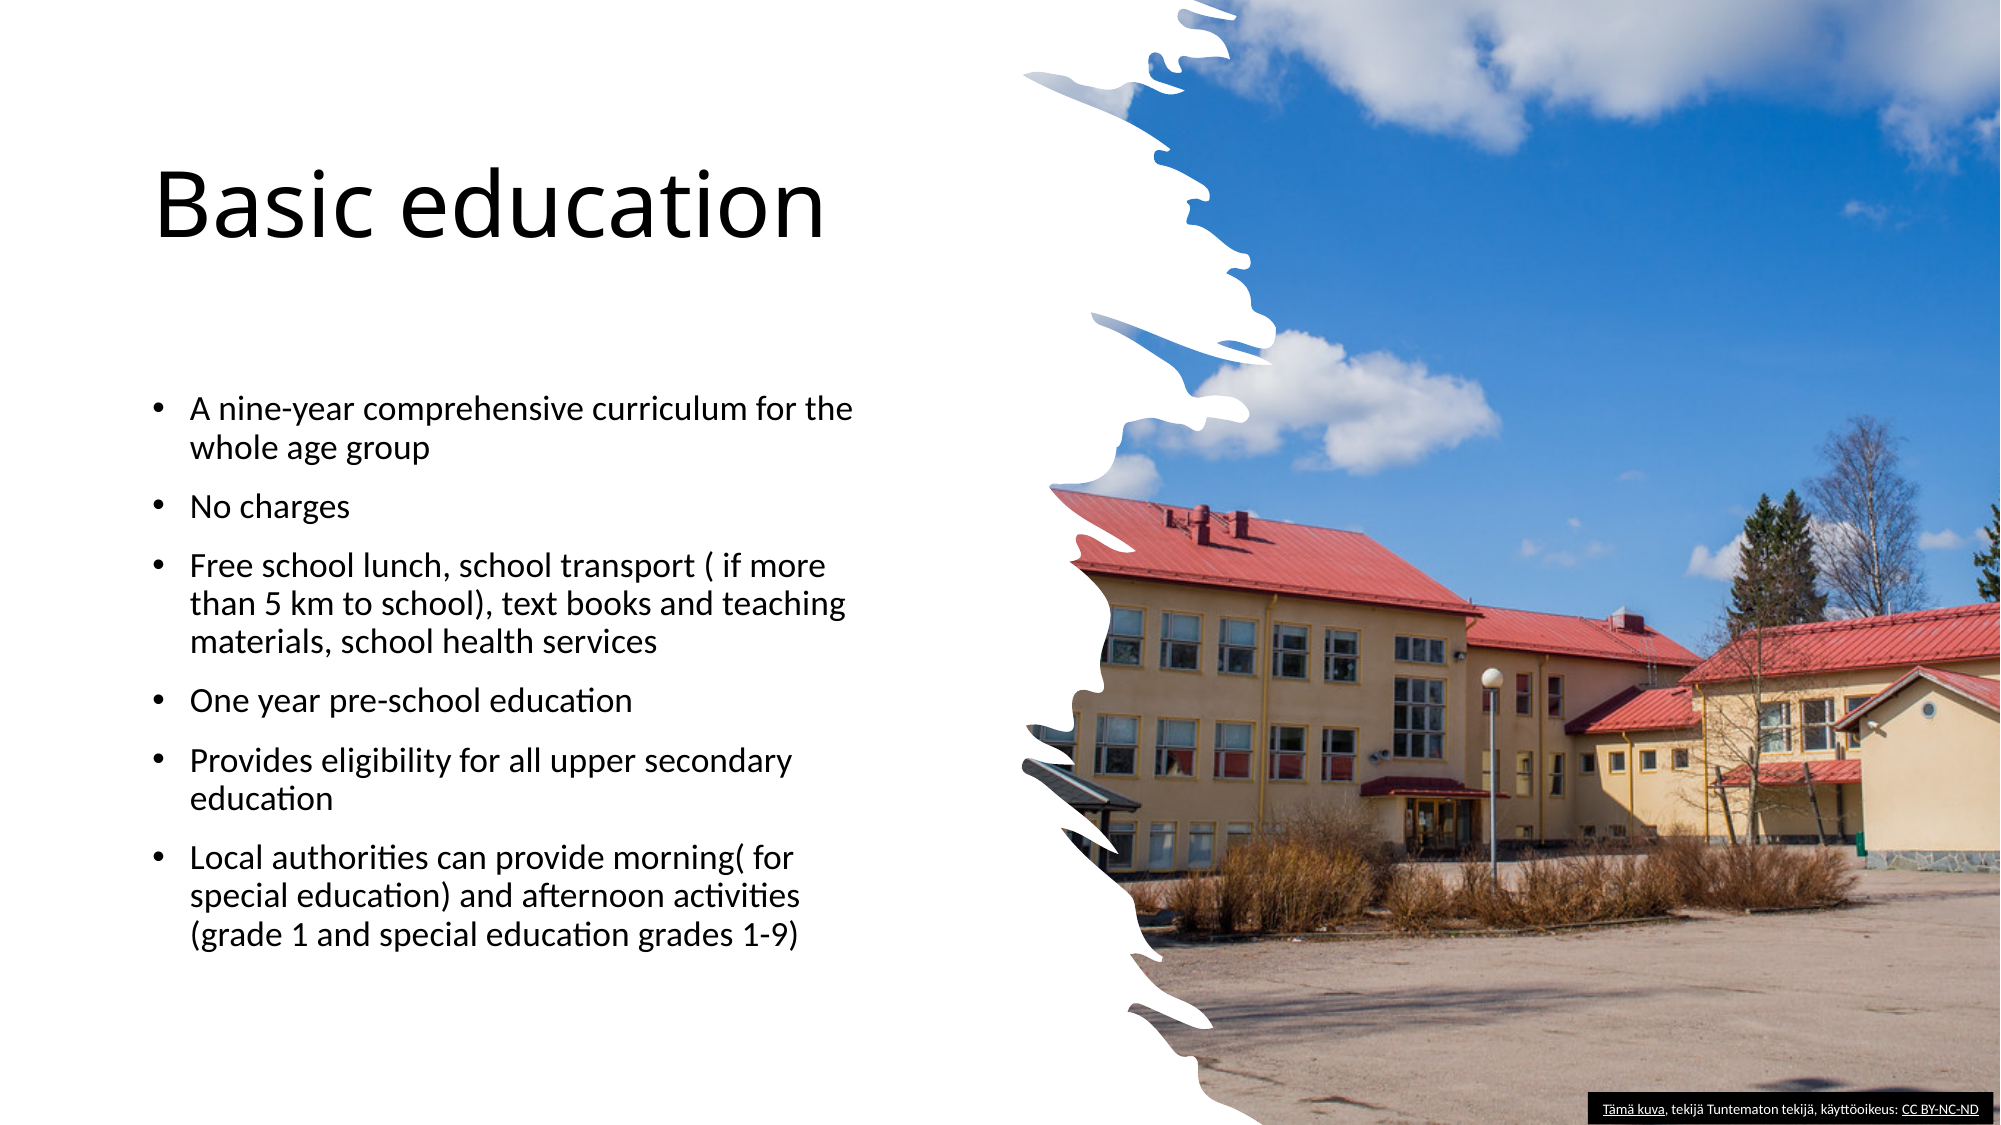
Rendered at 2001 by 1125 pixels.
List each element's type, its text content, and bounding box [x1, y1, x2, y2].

list A nine-year comprehensive curriculum for the whole age group No charges Free school lunch, school transport ( if more than 5 km to school), text books and teaching materials, school health services One year pre-school education Provides eligibility for all upper secondary education Local authorities can provide morning( for special education) and afternoon activities (grade 1 and special education grades 1-9) [137, 382, 896, 1014]
picture [1021, 0, 2000, 1125]
title Basic education [137, 59, 999, 357]
text_box [0, 0, 1021, 1125]
